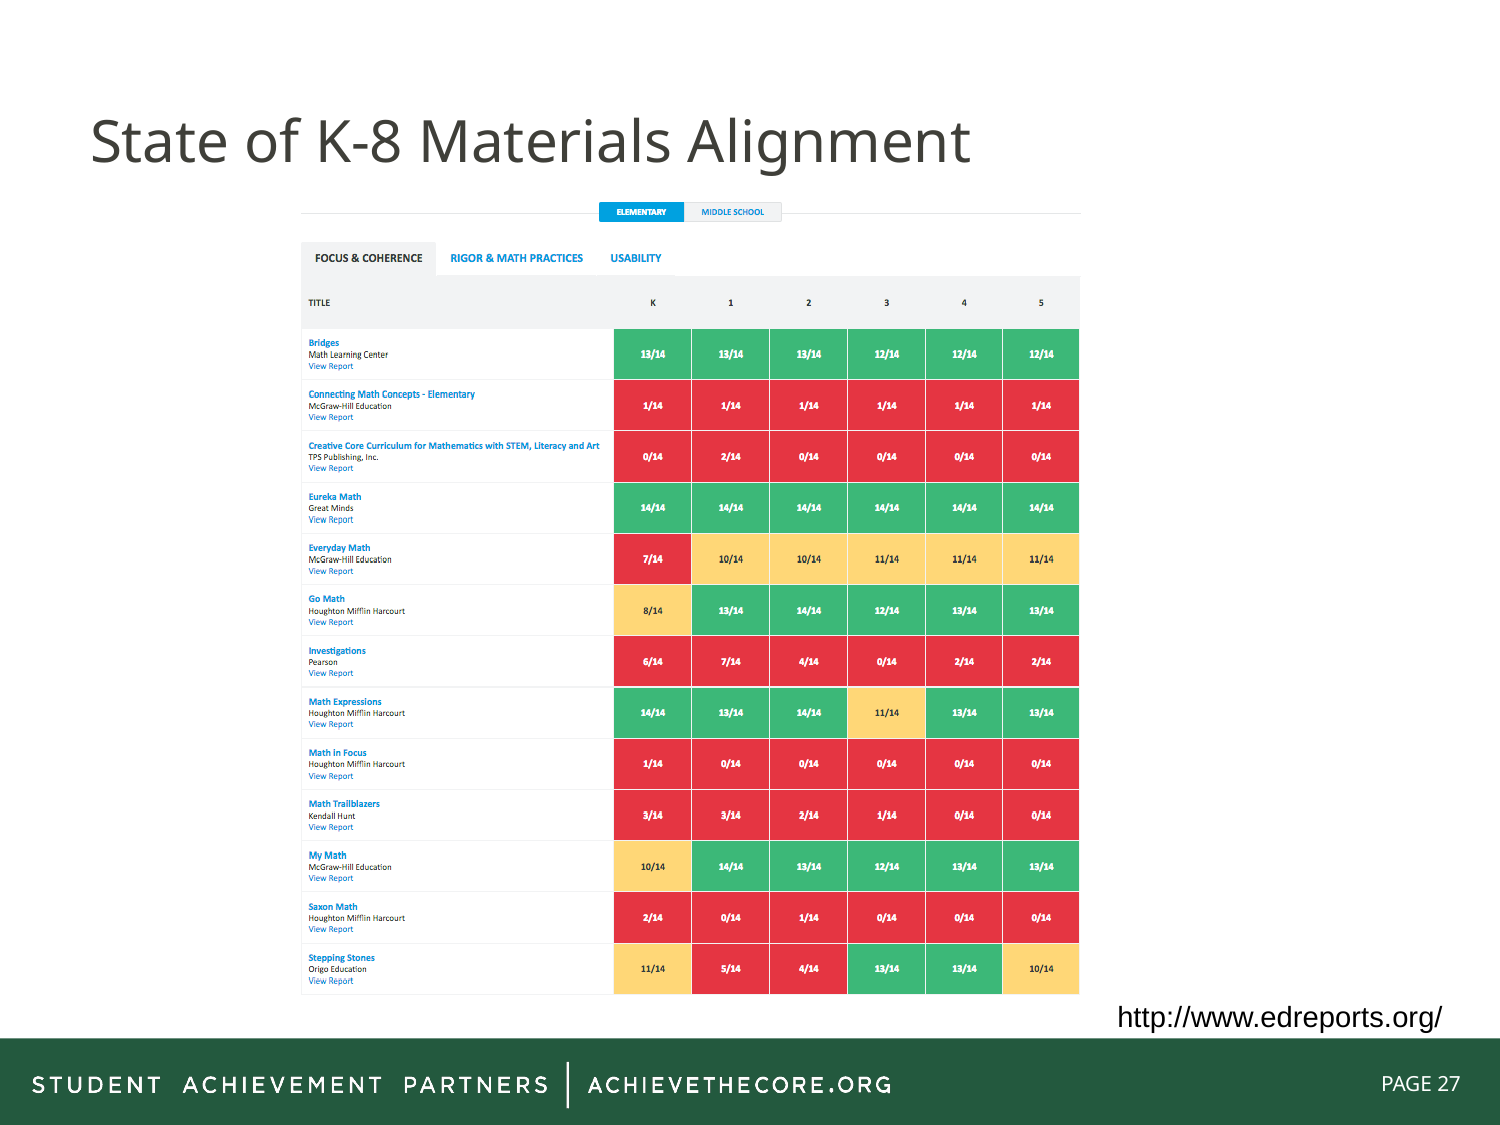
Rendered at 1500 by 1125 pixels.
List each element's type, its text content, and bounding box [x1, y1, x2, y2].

picture [286, 188, 1113, 1021]
text_box http://www.edreports.org/ [1102, 983, 1464, 1033]
title State of K-8 Materials Alignment [75, 45, 1425, 233]
picture [12, 1055, 911, 1112]
